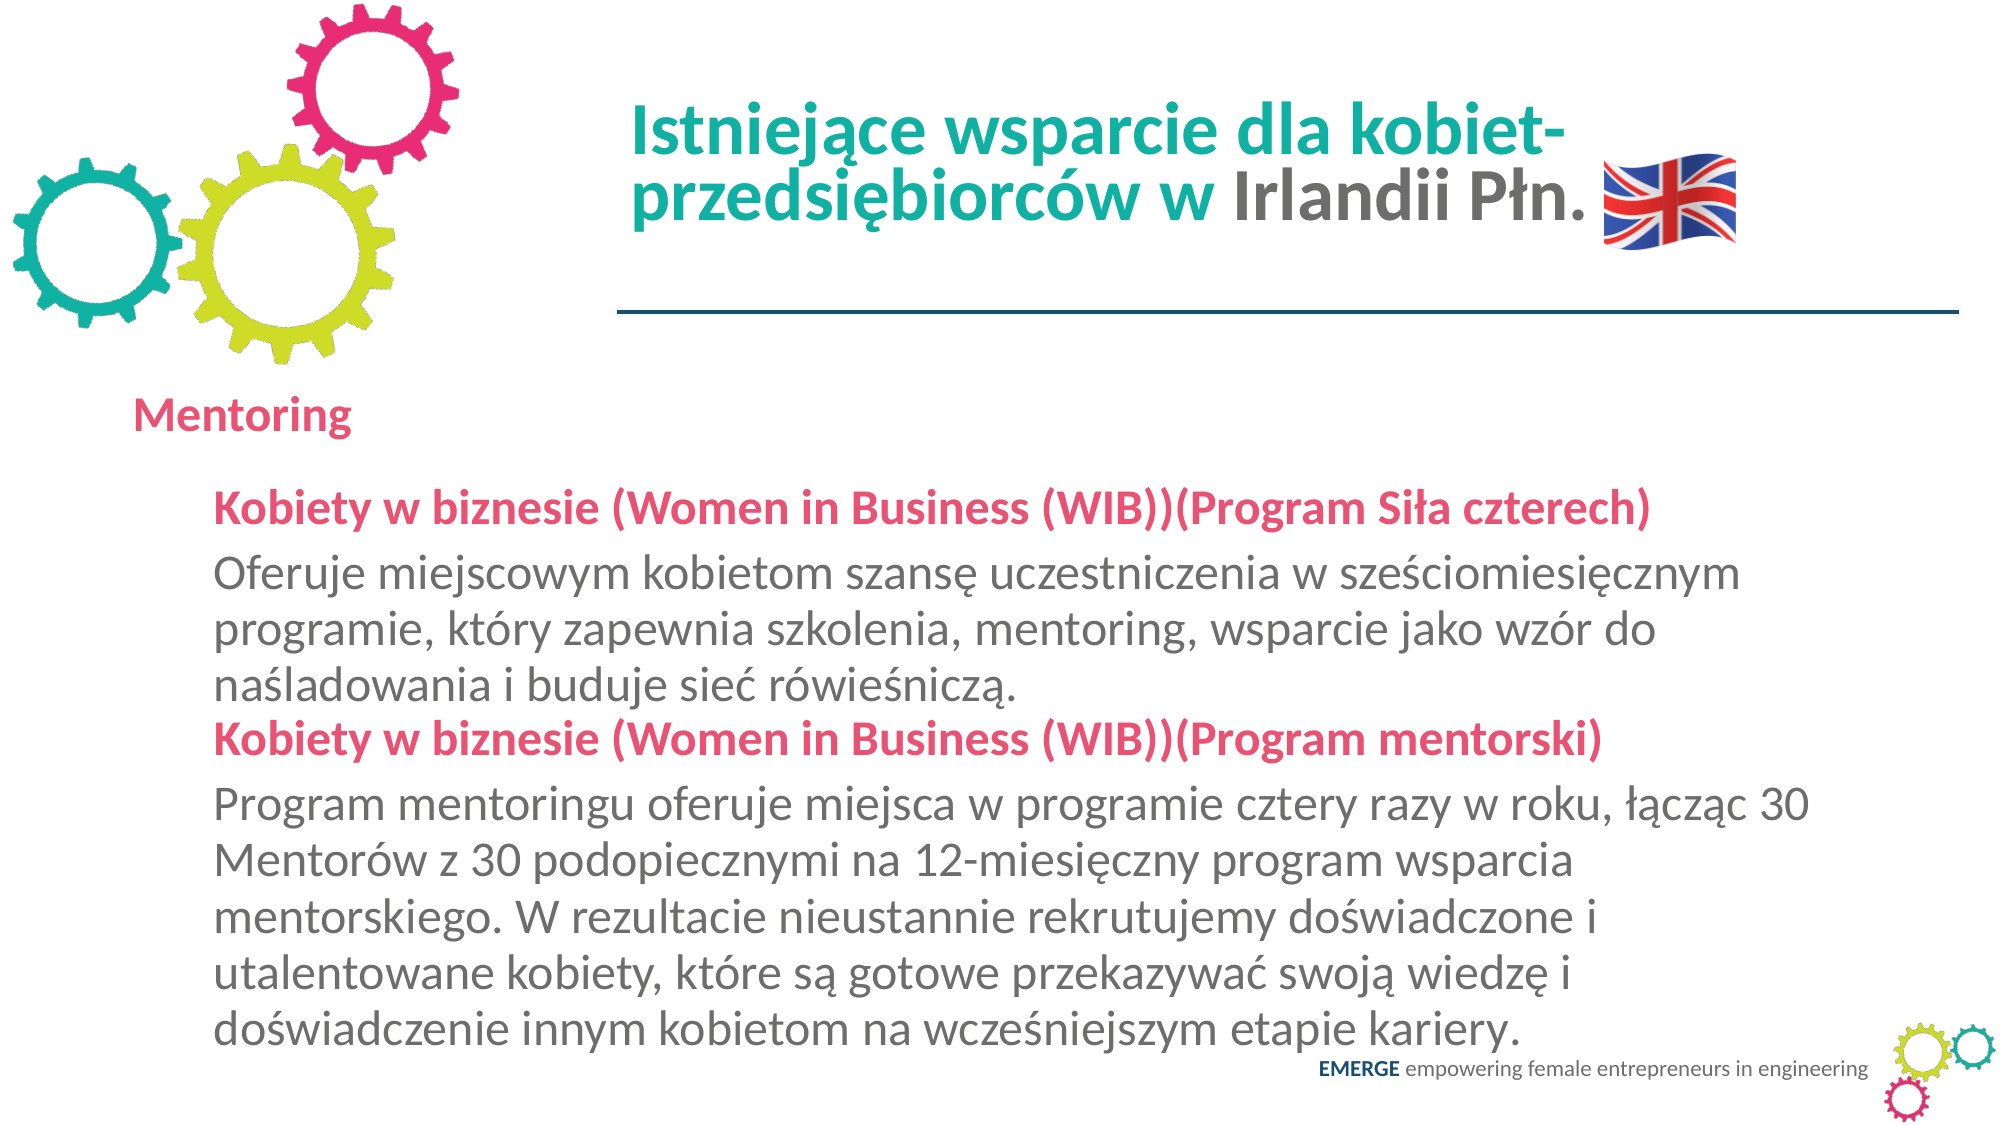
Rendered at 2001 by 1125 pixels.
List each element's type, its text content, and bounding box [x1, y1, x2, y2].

picture [1865, 995, 2001, 1125]
list Mentoring Kobiety w biznesie (Women in Business (WIB))(Program Siła czterech) Oferuje miejscowym kobietom szansę uczestniczenia w sześciomiesięcznym programie, który zapewnia szkolenia, mentoring, wsparcie jako wzór do naśladowania i buduje sieć rówieśniczą. Kobiety w biznesie (Women in Business (WIB))(Program mentorski) Program mentoringu oferuje miejsca w programie cztery razy w roku, łącząc 30 Mentorów z 30 podopiecznymi na 12-miesięczny program wsparcia mentorskiego. W rezultacie nieustannie rekrutujemy doświadczone i utalentowane kobiety, które są gotowe przekazywać swoją wiedzę i doświadczenie innym kobietom na wcześniejszym etapie kariery. [117, 377, 1883, 1030]
picture [0, 0, 533, 377]
picture [1604, 136, 1753, 270]
list Istniejące wsparcie dla kobiet-przedsiębiorców w Irlandii Płn. [615, 95, 1831, 210]
